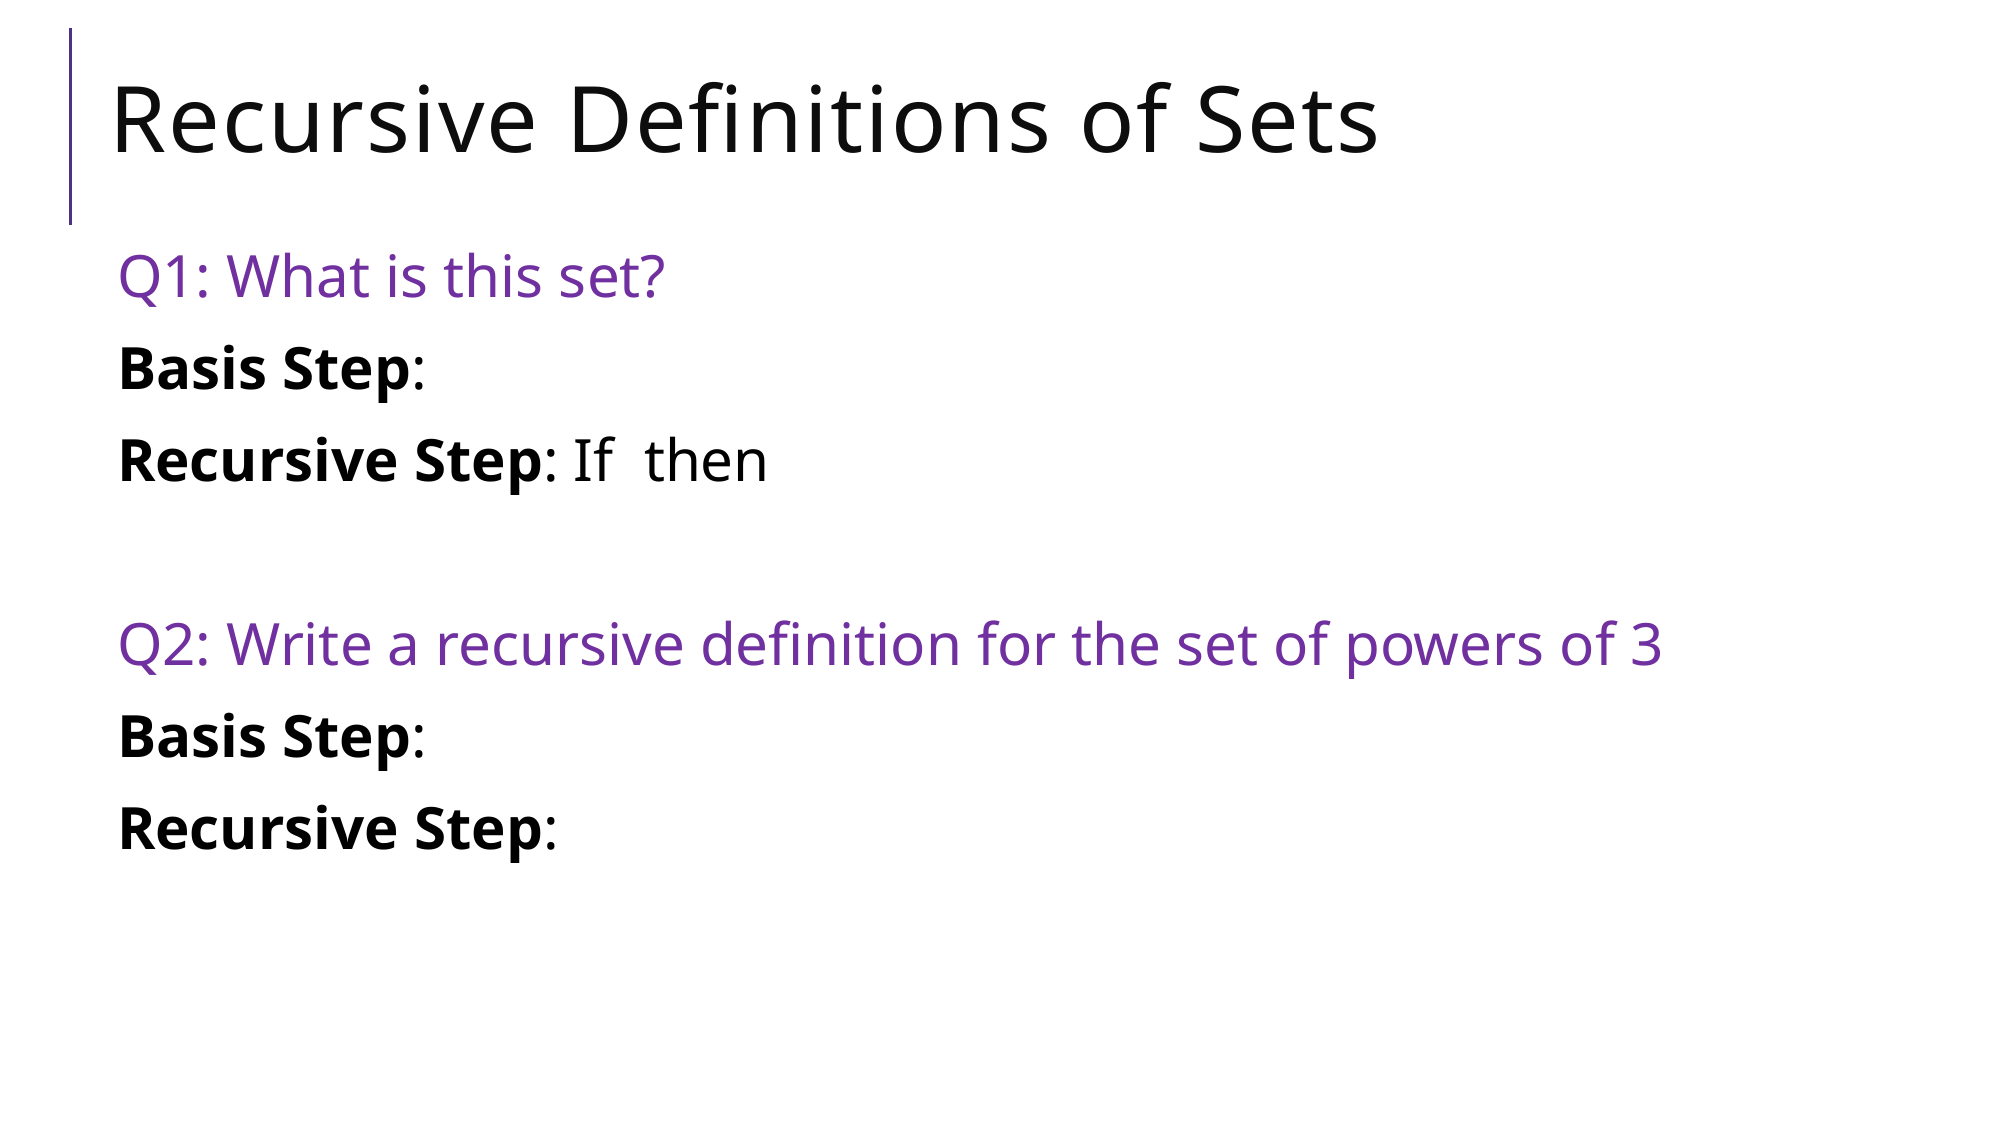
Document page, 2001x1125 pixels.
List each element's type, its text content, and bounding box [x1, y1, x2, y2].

title Recursive Definitions of Sets [94, 43, 1930, 210]
